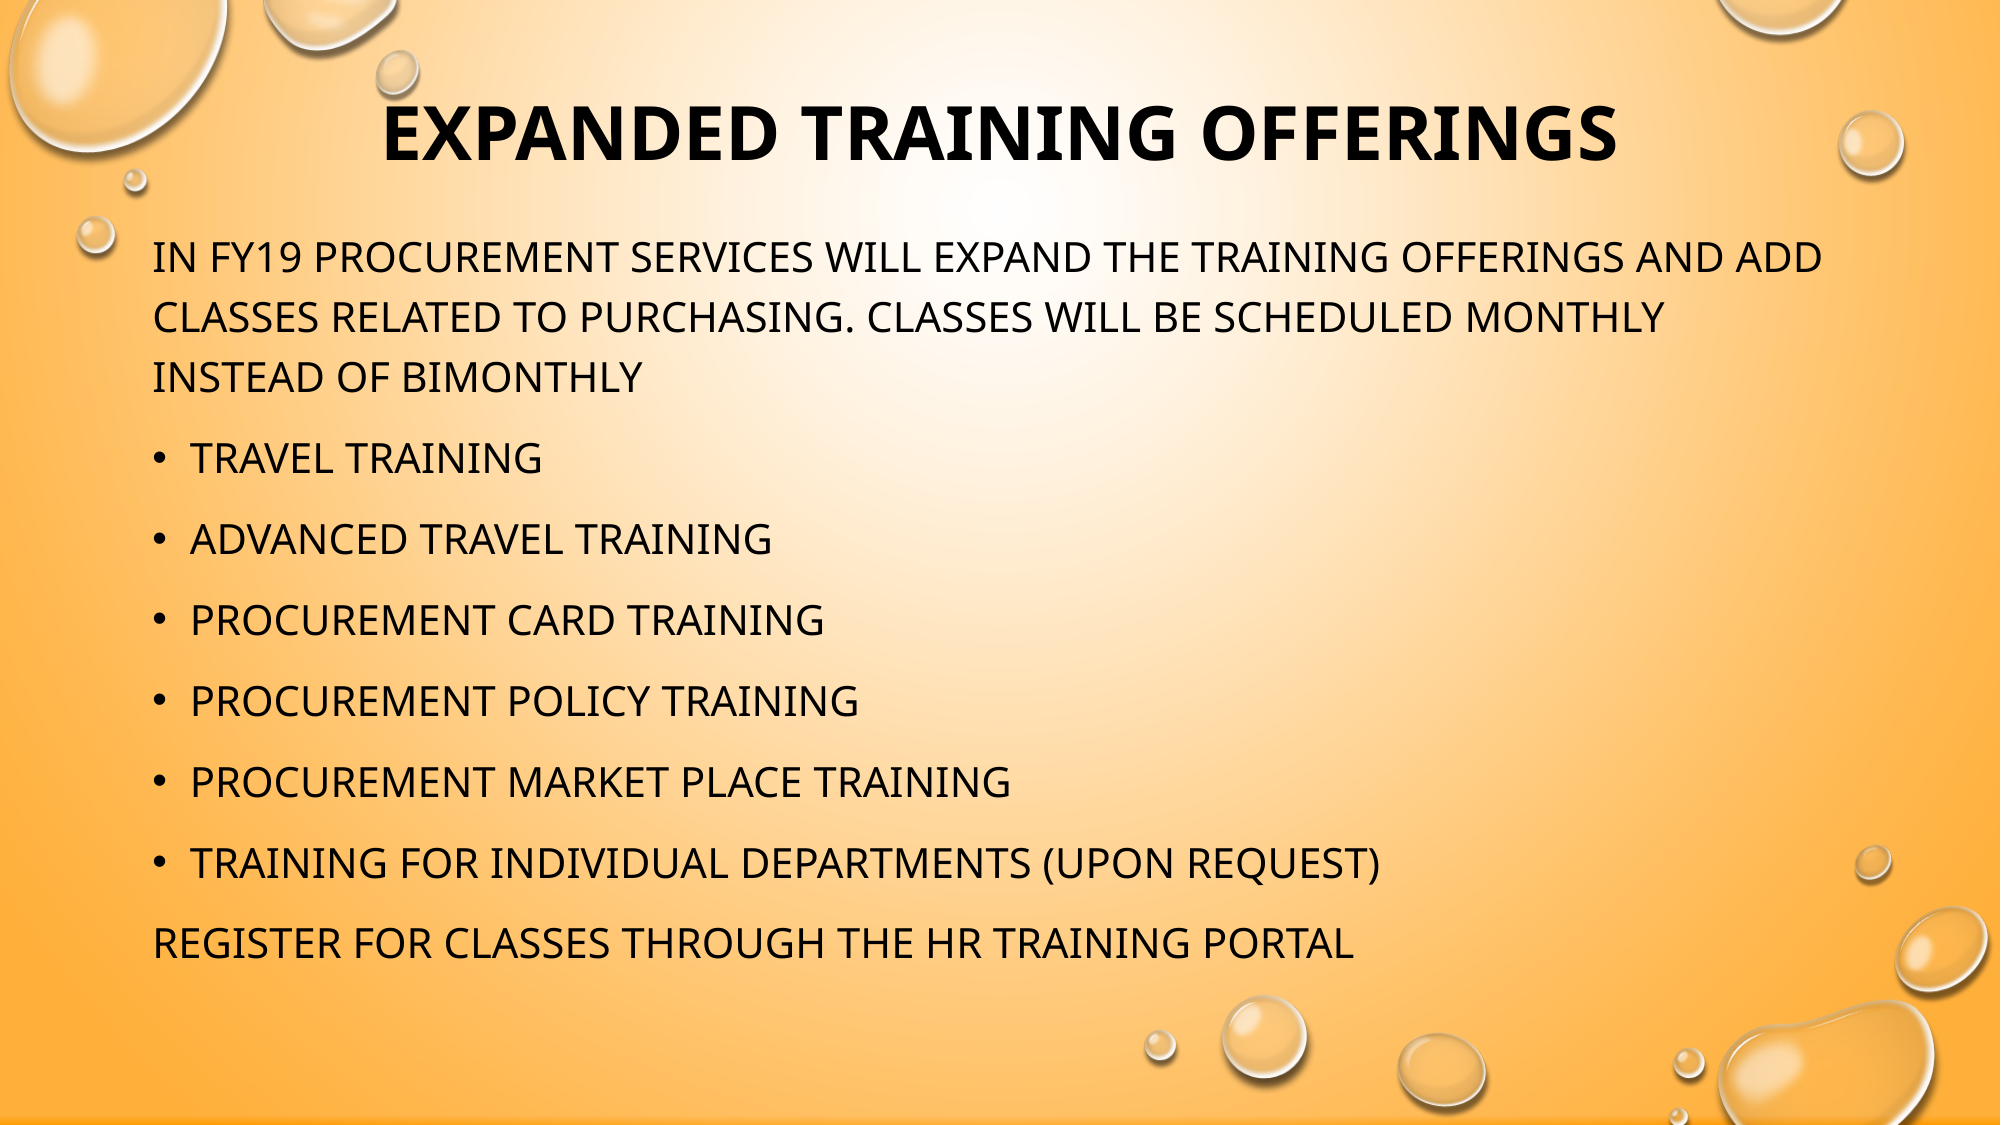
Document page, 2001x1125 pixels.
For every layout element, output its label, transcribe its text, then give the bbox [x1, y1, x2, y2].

title Expanded training offerings [137, 59, 1863, 213]
list In fy19 Procurement services will expand the training offerings and add classes related to purchasing. Classes will be scheduled monthly instead of bimonthly Travel Training Advanced travel training Procurement Card Training Procurement Policy training Procurement Market Place Training Training for individual Departments (upon request) Register for classes through the hr training portal [137, 213, 1863, 1014]
picture [0, 0, 2000, 1125]
